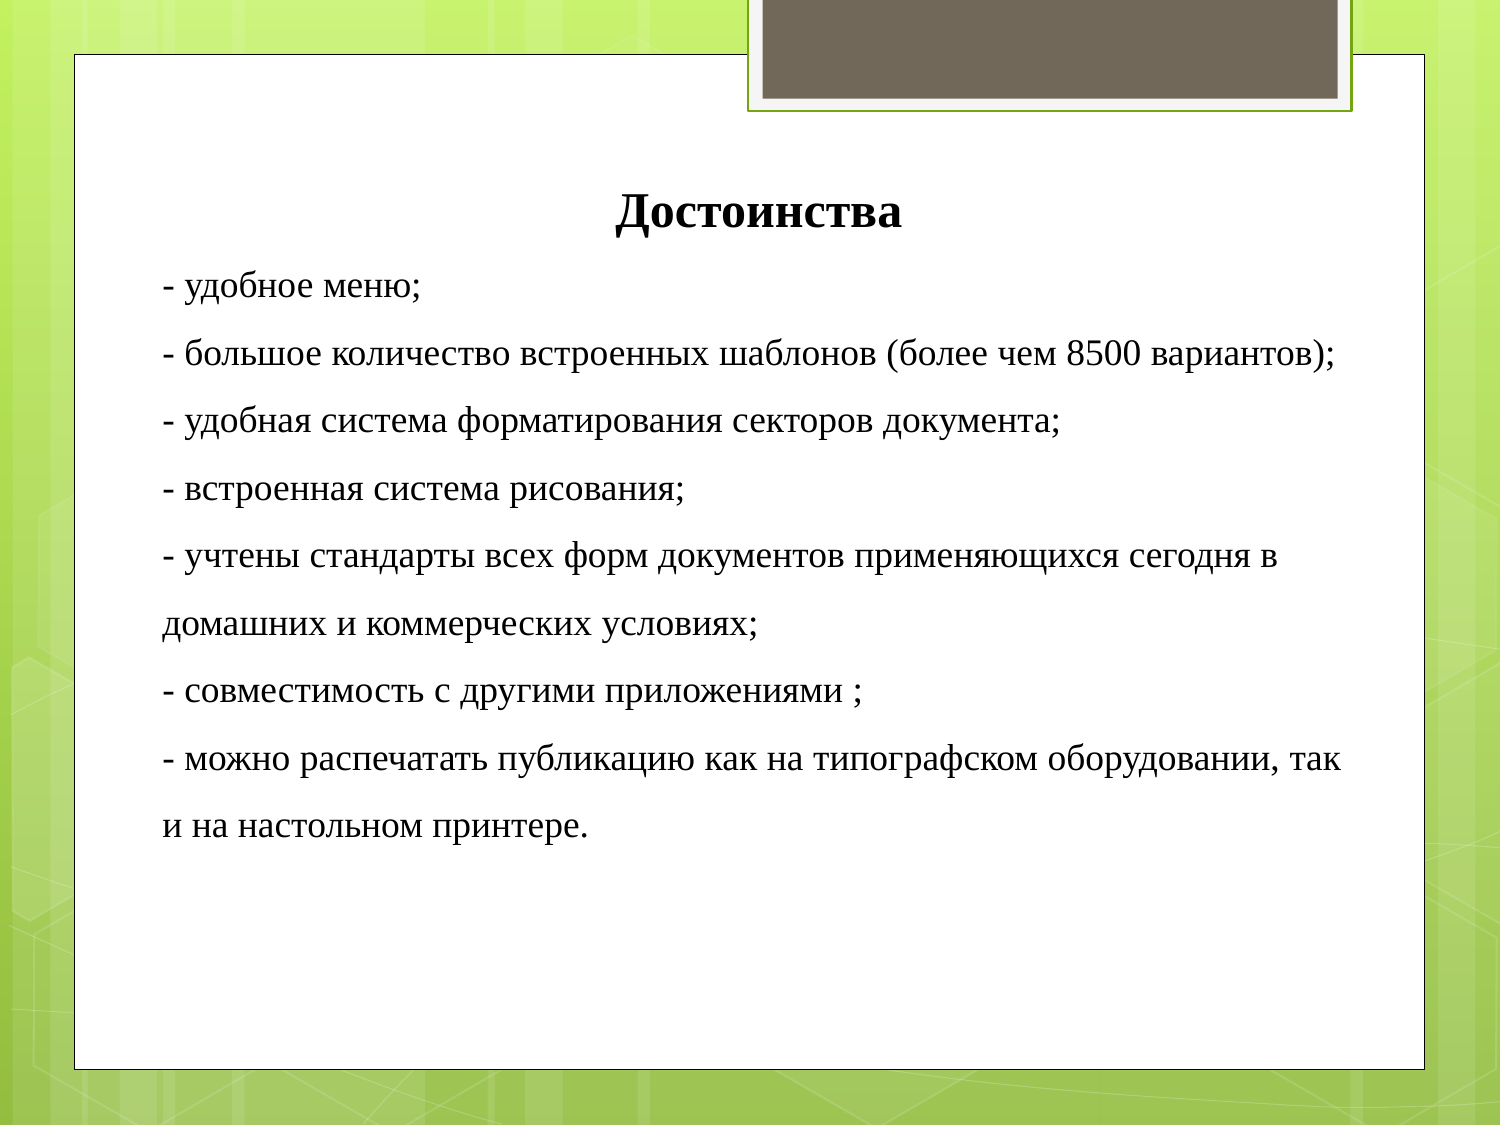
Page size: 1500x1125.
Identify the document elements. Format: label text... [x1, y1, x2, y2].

text_box Достоинства - удобное меню; - большое количество встроенных шаблонов (более чем 8500 вариантов); - удобная система форматирования секторов документа; - встроенная система рисования; - учтены стандарты всех форм документов применяющихся сегодня в домашних и коммерческих условиях; - совместимость с другими приложениями ; - можно распечатать публикацию как на типографском оборудовании, так и на настольном принтере. [147, 140, 1383, 921]
